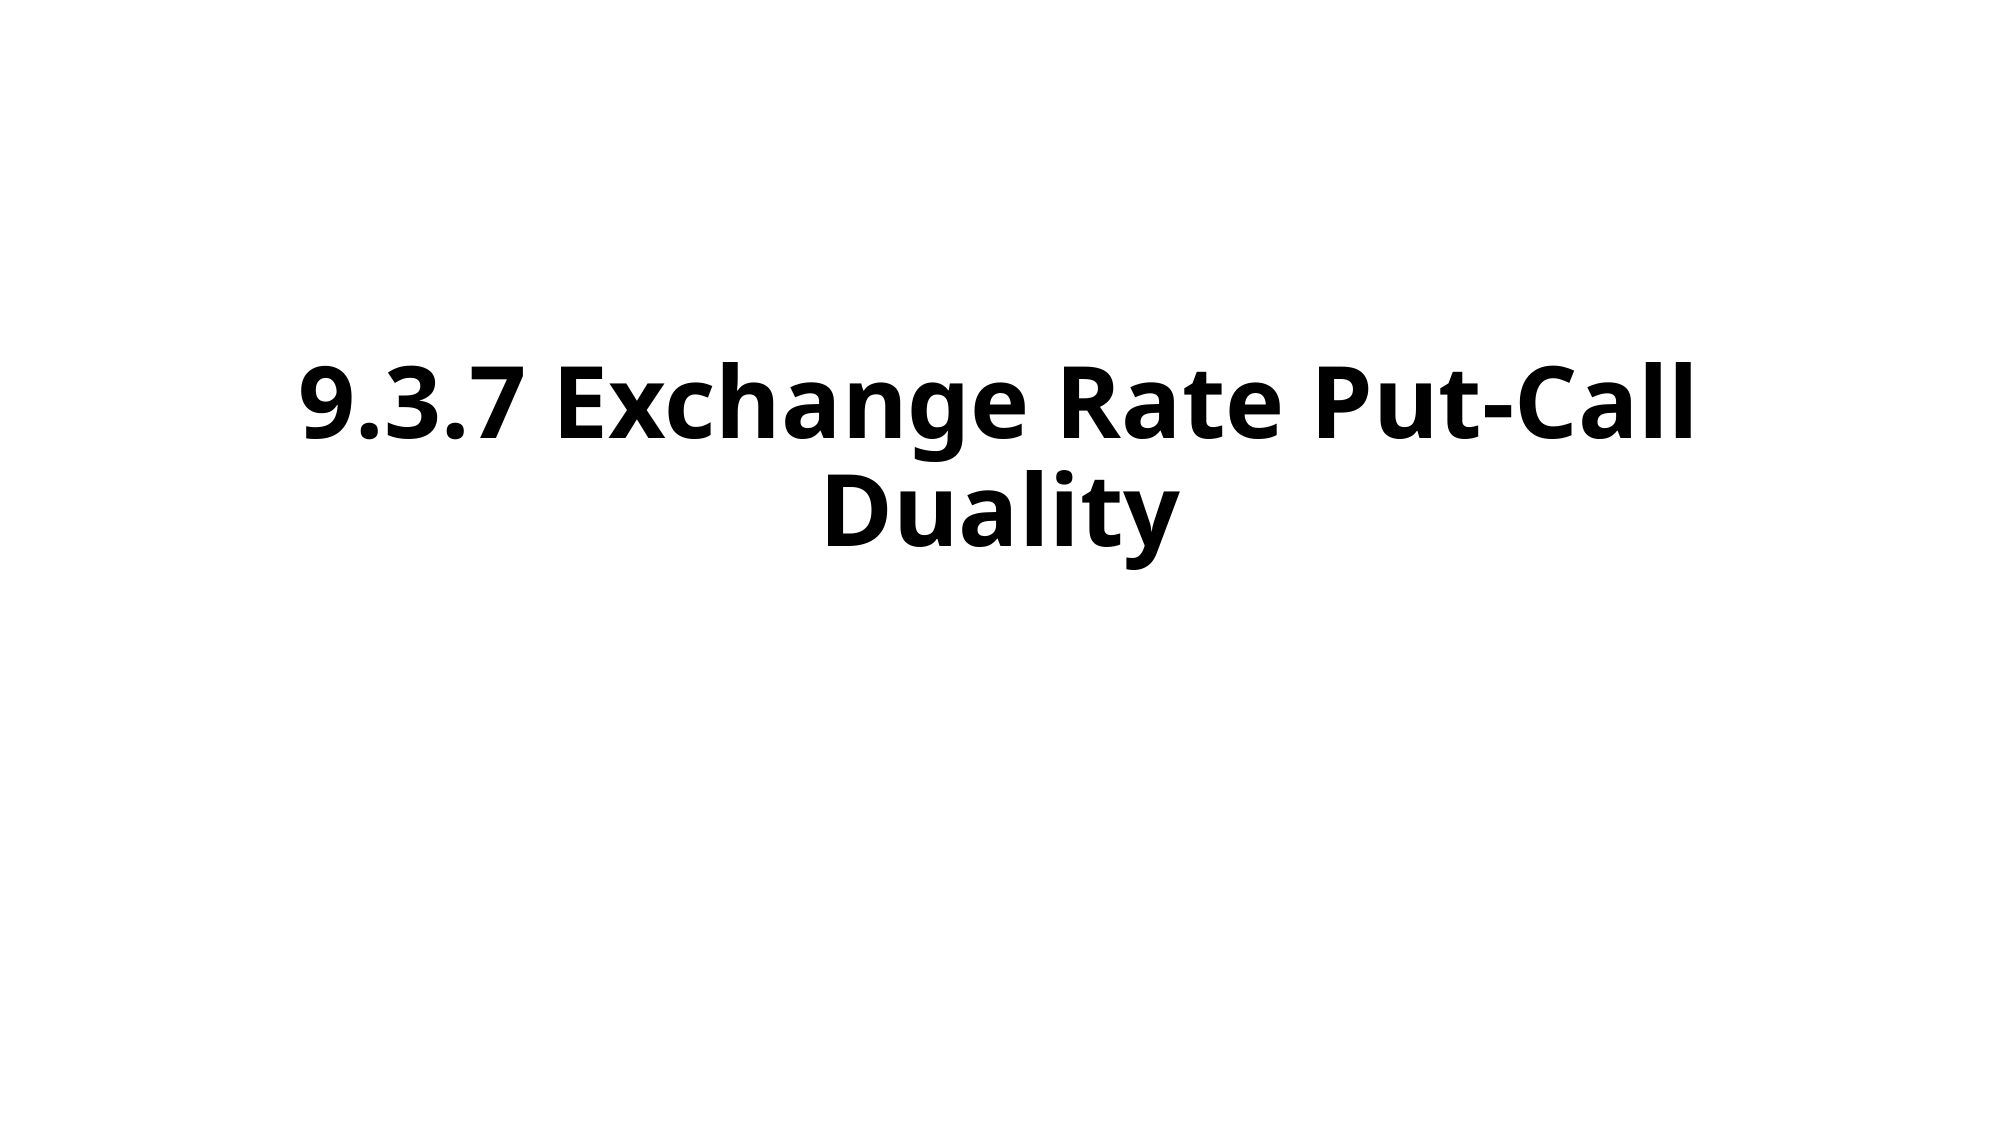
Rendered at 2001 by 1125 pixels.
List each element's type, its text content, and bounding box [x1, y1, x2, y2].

title 9.3.7 Exchange Rate Put-Call Duality [249, 184, 1750, 576]
